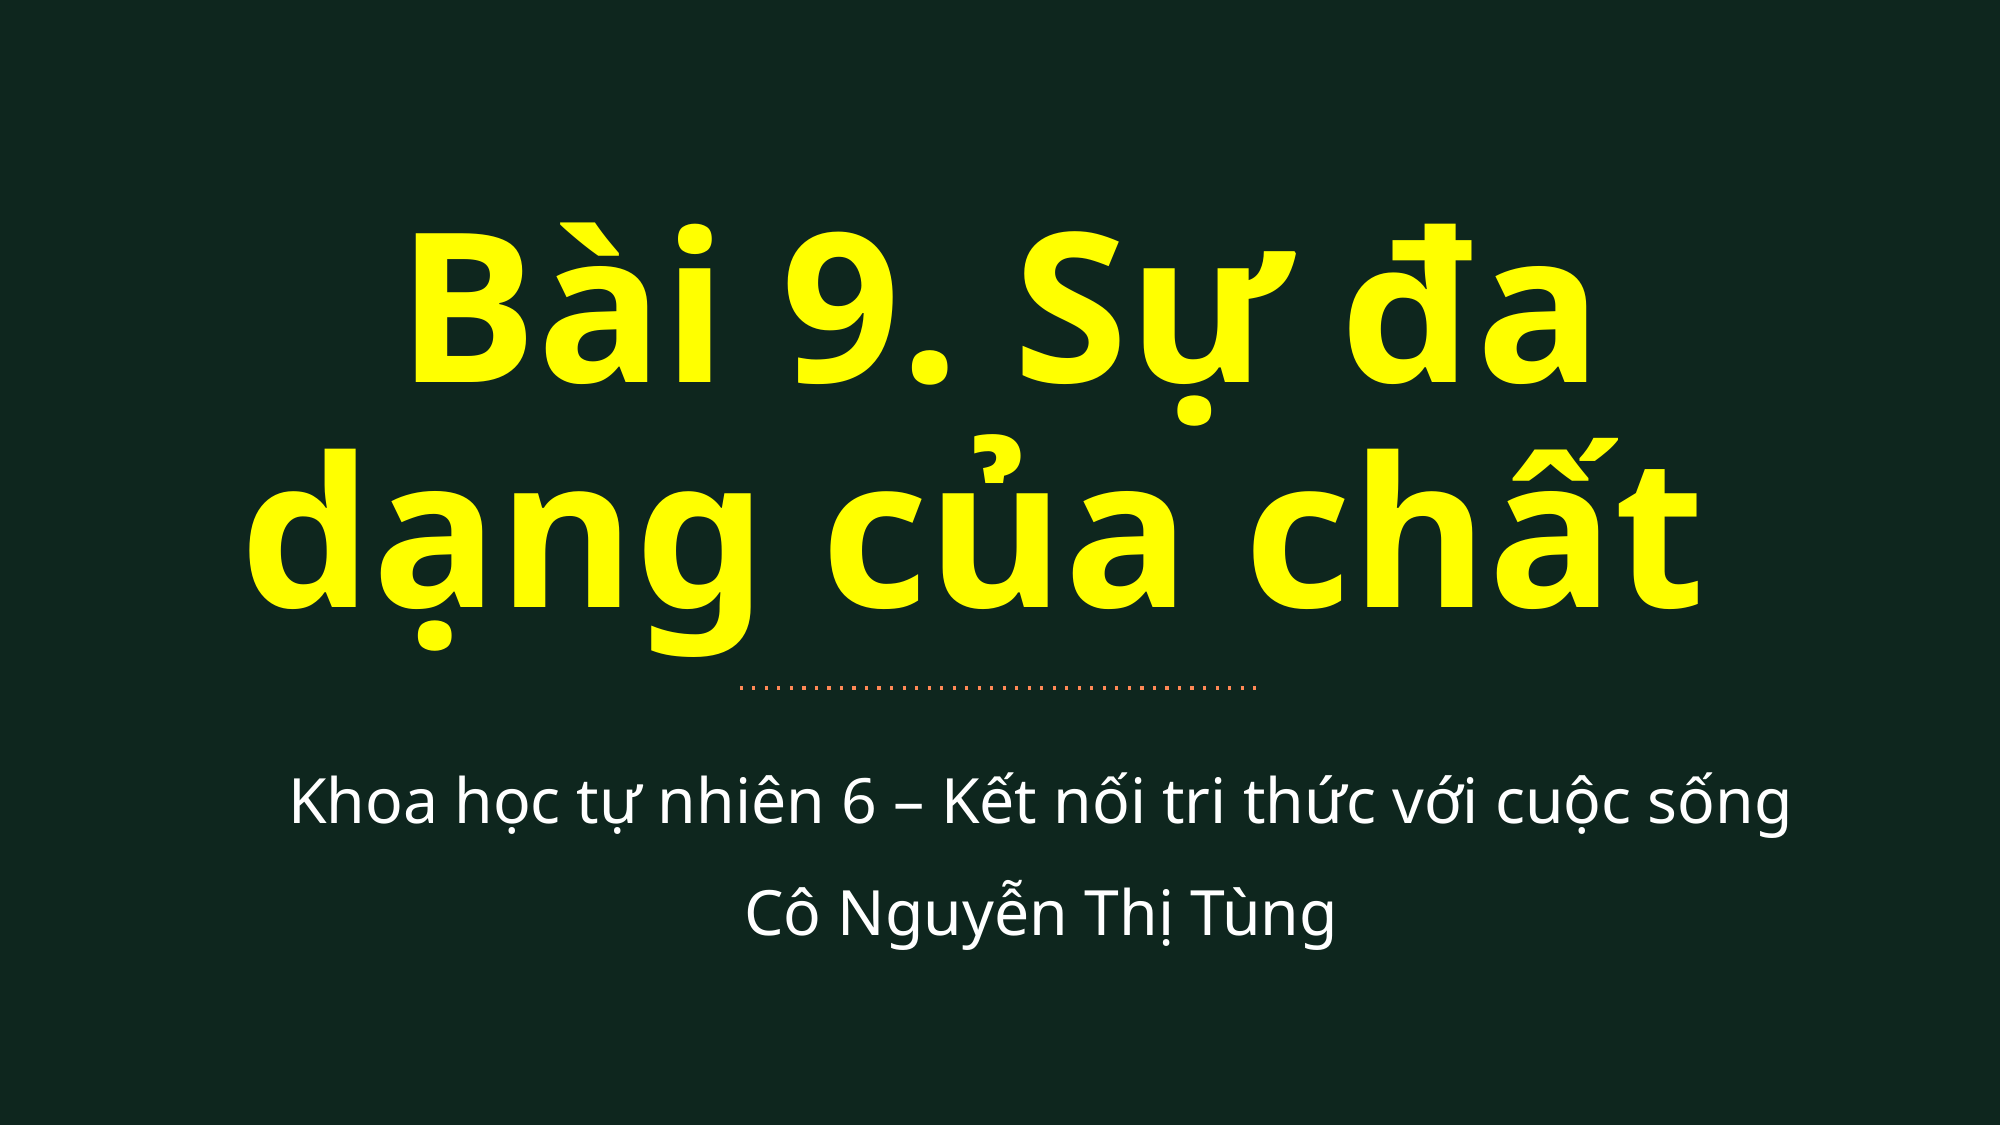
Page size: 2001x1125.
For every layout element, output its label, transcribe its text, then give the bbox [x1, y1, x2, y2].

text_box Bài 9. Sự đa dạng của chất [99, 193, 1900, 673]
text_box Khoa học tự nhiên 6 – Kết nối tri thức với cuộc sống Cô Nguyễn Thị Tùng [146, 703, 1952, 899]
